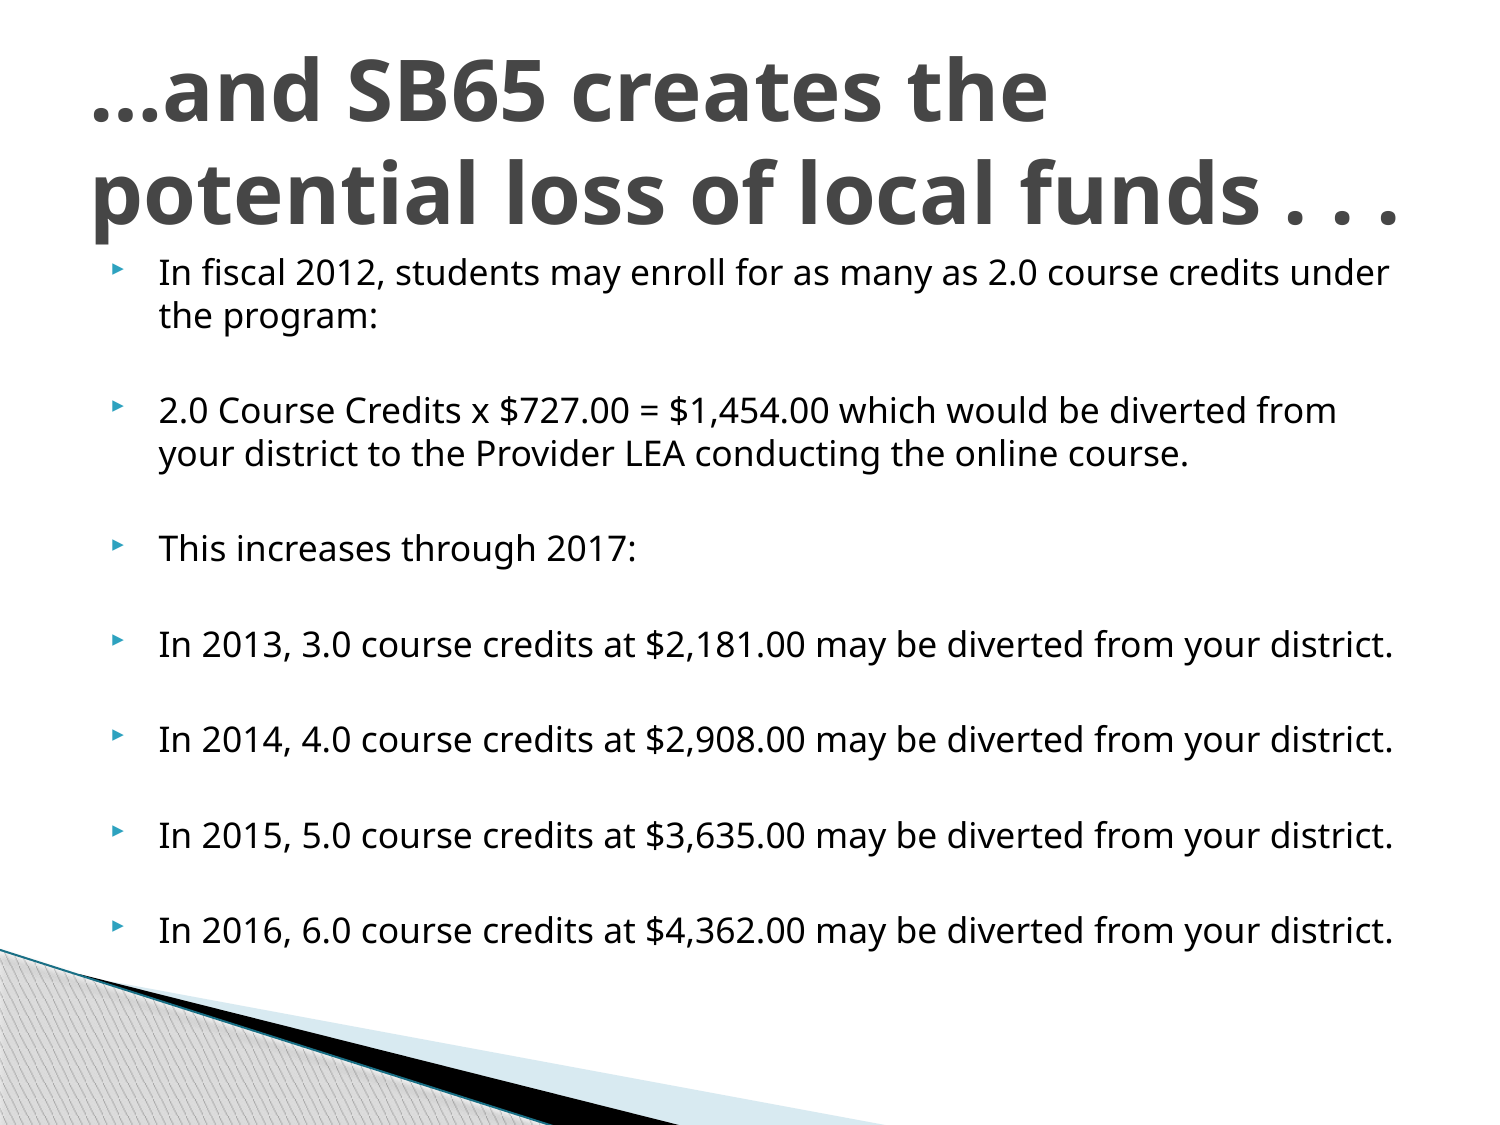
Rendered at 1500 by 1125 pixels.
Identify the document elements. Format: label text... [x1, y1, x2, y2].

title …and SB65 creates the potential loss of local funds . . . [75, 45, 1425, 233]
list In fiscal 2012, students may enroll for as many as 2.0 course credits under the program: 2.0 Course Credits x $727.00 = $1,454.00 which would be diverted from your district to the Provider LEA conducting the online course. This increases through 2017: In 2013, 3.0 course credits at $2,181.00 may be diverted from your district. In 2014, 4.0 course credits at $2,908.00 may be diverted from your district. In 2015, 5.0 course credits at $3,635.00 may be diverted from your district. In 2016, 6.0 course credits at $4,362.00 may be diverted from your district. [75, 243, 1425, 986]
